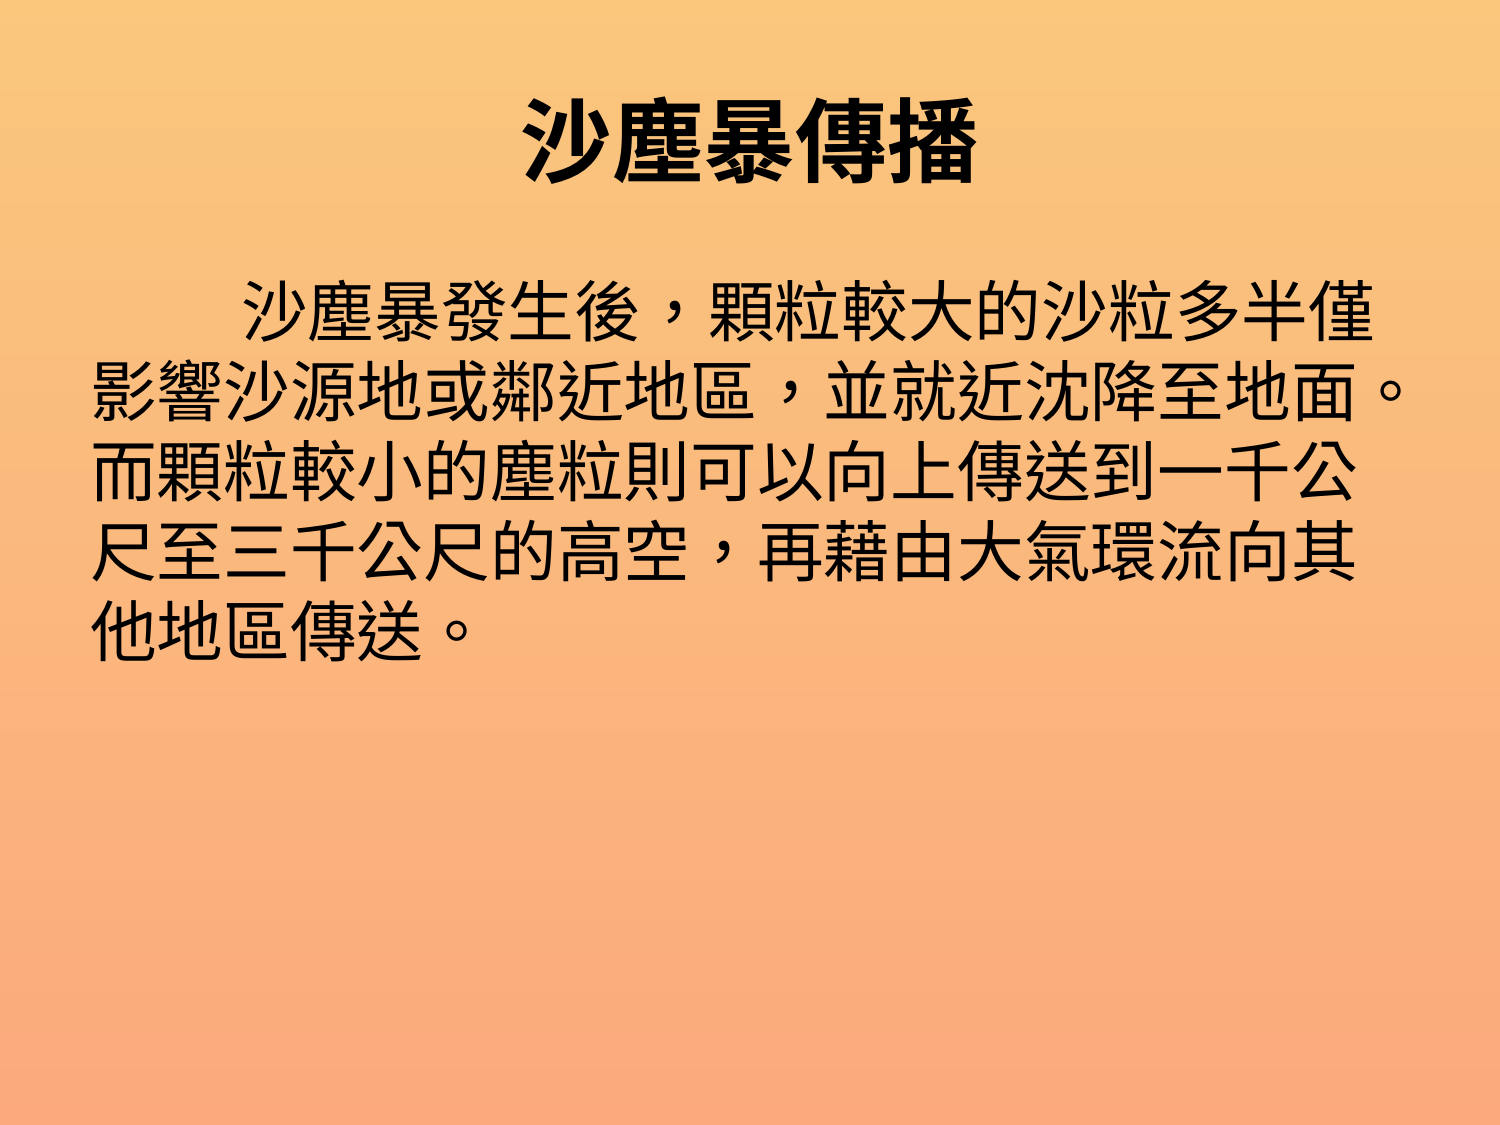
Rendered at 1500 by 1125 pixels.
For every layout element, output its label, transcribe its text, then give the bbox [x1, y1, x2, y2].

title 沙塵暴傳播 [75, 45, 1425, 233]
list 沙塵暴發生後，顆粒較大的沙粒多半僅影響沙源地或鄰近地區，並就近沈降至地面。而顆粒較小的塵粒則可以向上傳送到一千公尺至三千公尺的高空，再藉由大氣環流向其他地區傳送。 [75, 262, 1425, 1005]
